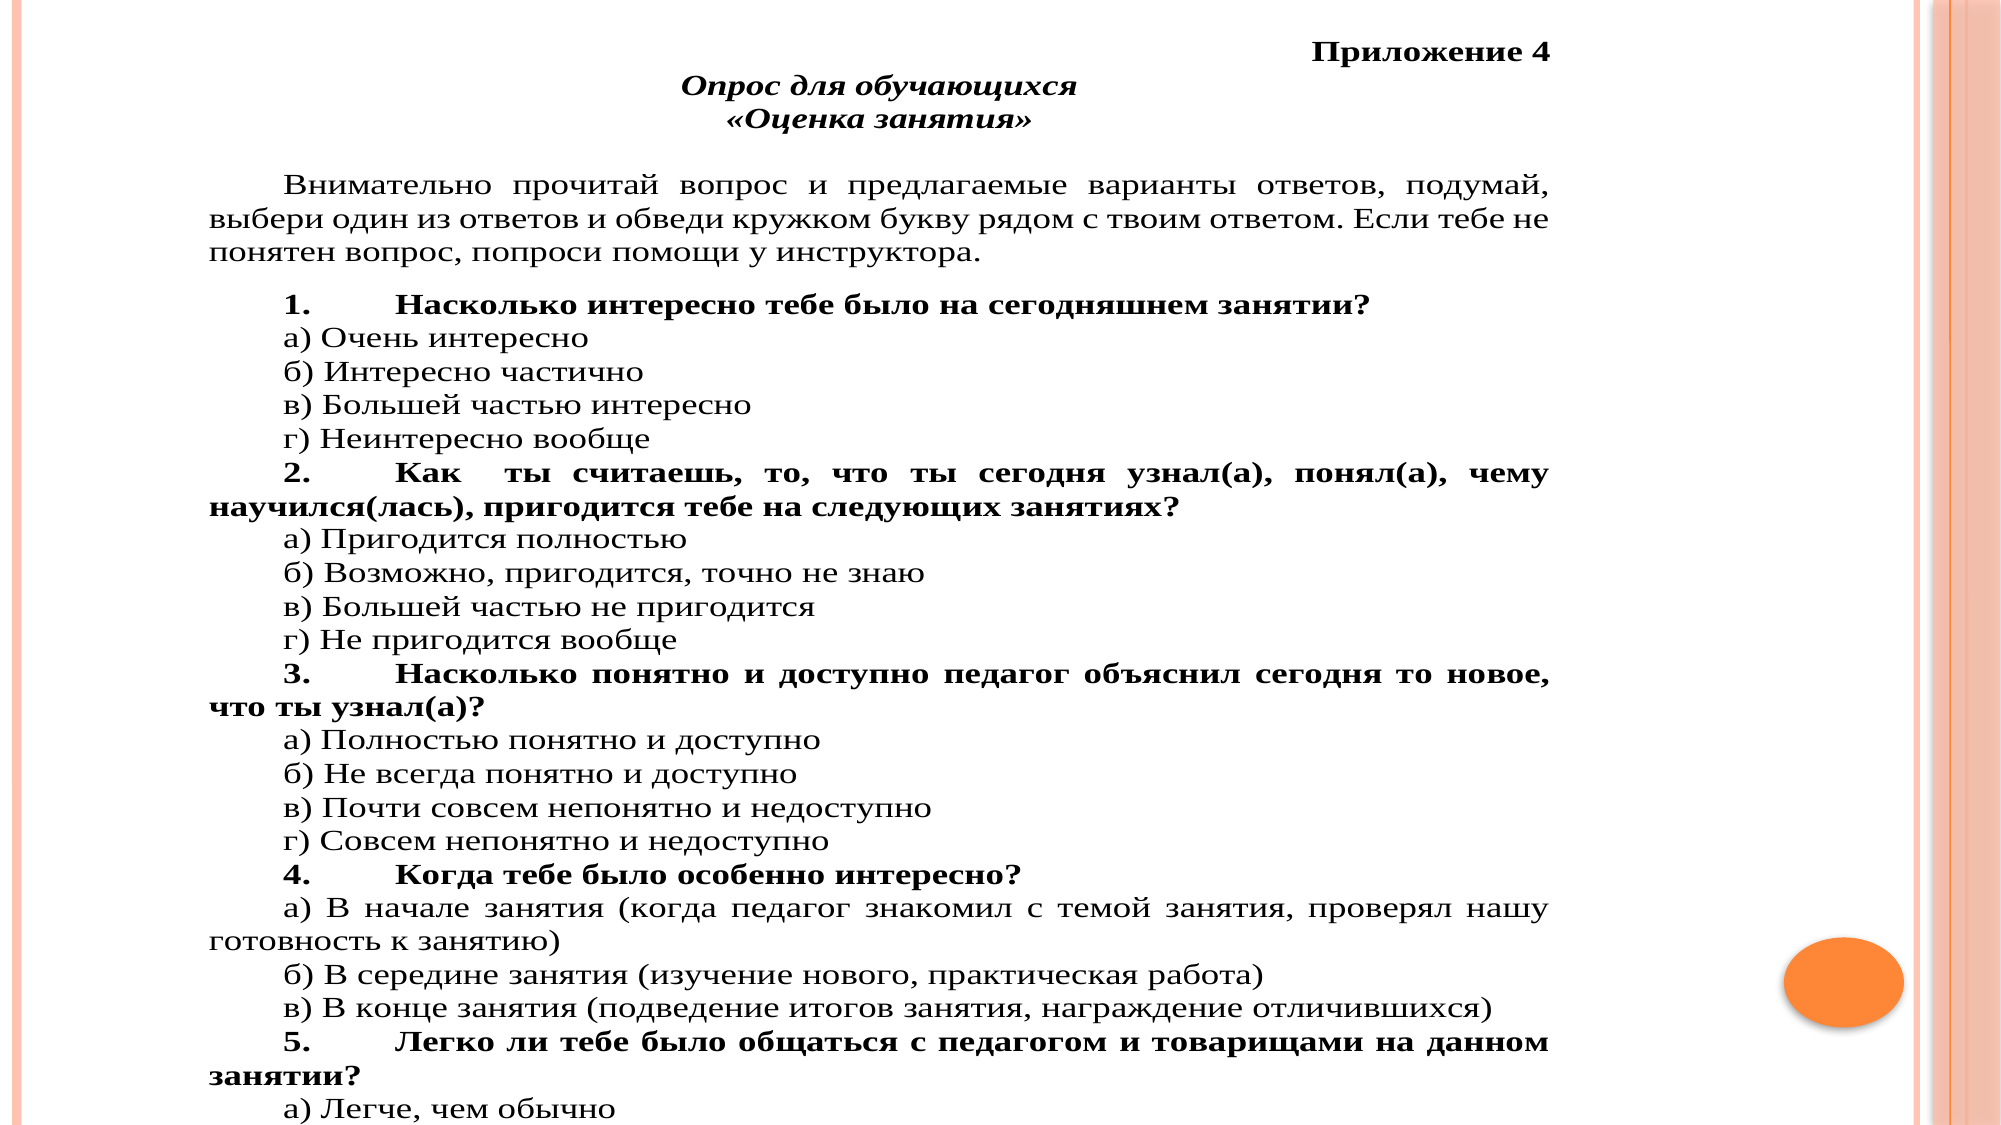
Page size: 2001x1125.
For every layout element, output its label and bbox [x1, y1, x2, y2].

picture [208, 34, 1551, 1125]
